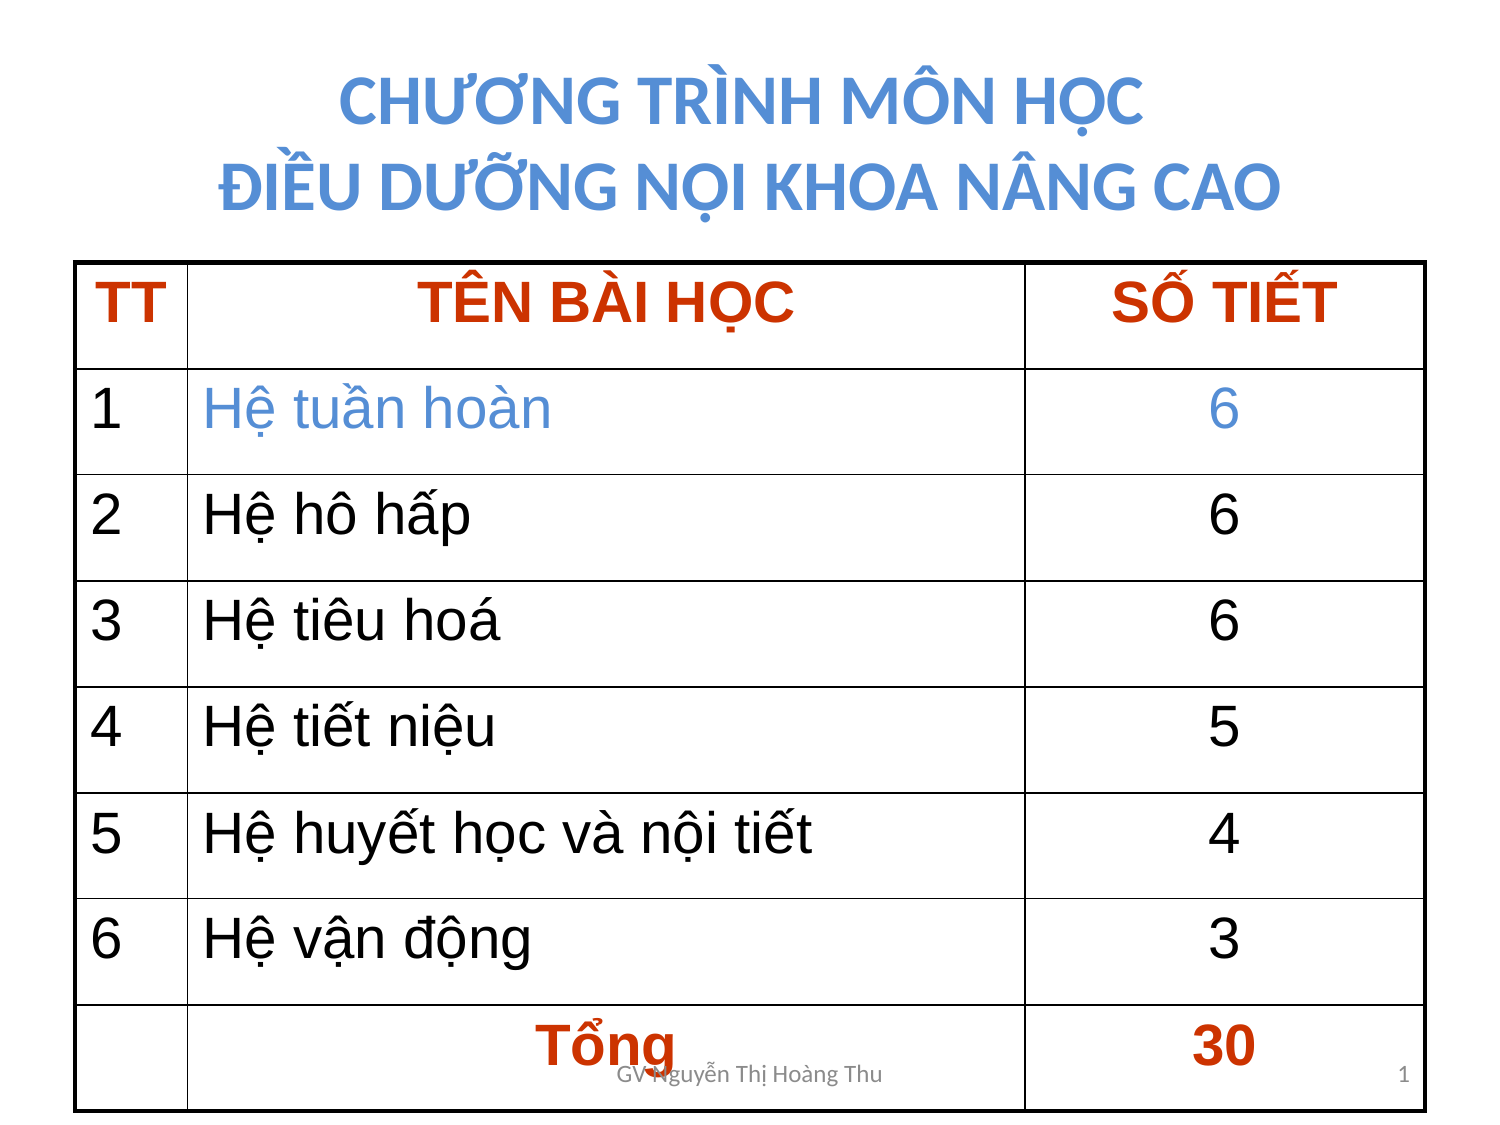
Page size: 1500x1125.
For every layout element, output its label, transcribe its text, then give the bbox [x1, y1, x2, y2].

table_cell Hệ tiêu hoá [188, 582, 1024, 686]
table_cell 3 [1026, 899, 1423, 1004]
table_cell 30 [1026, 1006, 1423, 1109]
table_cell 6 [1026, 475, 1423, 580]
footer GV Nguyễn Thị Hoàng Thu [512, 1042, 988, 1103]
table_cell 5 [77, 794, 187, 898]
table_cell Tổng [188, 1006, 1024, 1109]
table_header TT [77, 265, 187, 368]
table_cell Hệ huyết học và nội tiết [188, 794, 1024, 898]
table_cell 4 [1026, 794, 1423, 898]
table_cell 5 [1026, 688, 1423, 792]
table_cell [77, 1006, 187, 1109]
table_header TÊN BÀI HỌC [188, 265, 1024, 368]
table_cell 4 [77, 688, 187, 792]
table_cell Hệ tuần hoàn [188, 370, 1024, 474]
slide_number 1 [1074, 1042, 1425, 1103]
table_cell 6 [1026, 370, 1423, 474]
table_header SỐ TIẾT [1026, 265, 1423, 368]
table_cell Hệ vận động [188, 899, 1024, 1004]
table_cell 2 [77, 475, 187, 580]
table_cell Hệ tiết niệu [188, 688, 1024, 792]
table_cell 6 [1026, 582, 1423, 686]
table_cell Hệ hô hấp [188, 475, 1024, 580]
title CHƯƠNG TRÌNH MÔN HỌC ĐIỀU DƯỠNG NỘI KHOA NÂNG CAO [75, 45, 1425, 233]
table_cell 3 [77, 582, 187, 686]
table_cell 6 [77, 899, 187, 1004]
table_cell 1 [77, 370, 187, 474]
